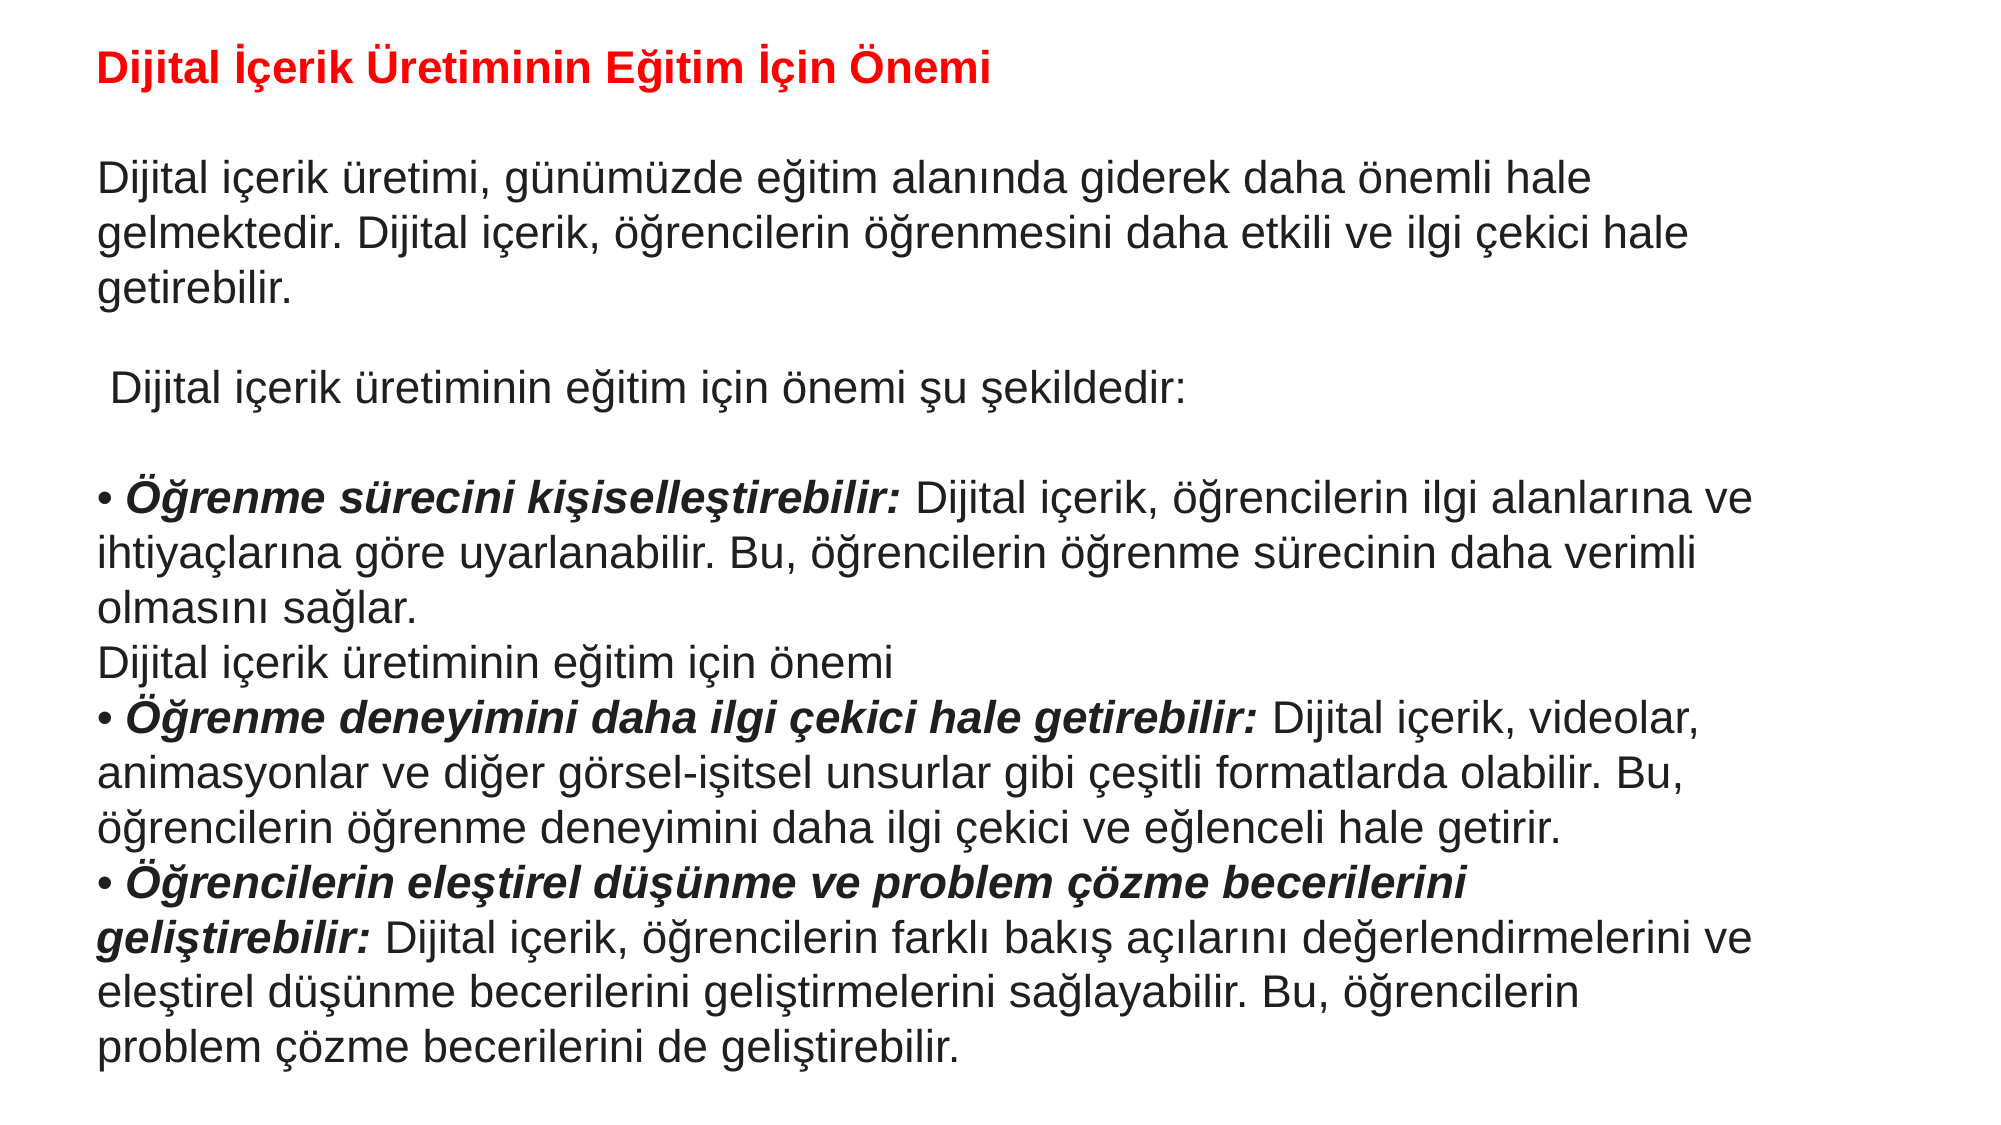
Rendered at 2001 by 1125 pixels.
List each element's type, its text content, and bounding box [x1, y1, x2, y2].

text_box Dijital İçerik Üretiminin Eğitim İçin Önemi Dijital içerik üretimi, günümüzde eğitim alanında giderek daha önemli hale gelmektedir. Dijital içerik, öğrencilerin öğrenmesini daha etkili ve ilgi çekici hale getirebilir. Dijital içerik üretiminin eğitim için önemi şu şekildedir: • Öğrenme sürecini kişiselleştirebilir: Dijital içerik, öğrencilerin ilgi alanlarına ve ihtiyaçlarına göre uyarlanabilir. Bu, öğrencilerin öğrenme sürecinin daha verimli olmasını sağlar. Dijital içerik üretiminin eğitim için önemi • Öğrenme deneyimini daha ilgi çekici hale getirebilir: Dijital içerik, videolar, animasyonlar ve diğer görsel-işitsel unsurlar gibi çeşitli formatlarda olabilir. Bu, öğrencilerin öğrenme deneyimini daha ilgi çekici ve eğlenceli hale getirir. • Öğrencilerin eleştirel düşünme ve problem çözme becerilerini geliştirebilir: Dijital içerik, öğrencilerin farklı bakış açılarını değerlendirmelerini ve eleştirel düşünme becerilerini geliştirmelerini sağlayabilir. Bu, öğrencilerin problem çözme becerilerini de geliştirebilir. [82, 30, 1770, 1125]
